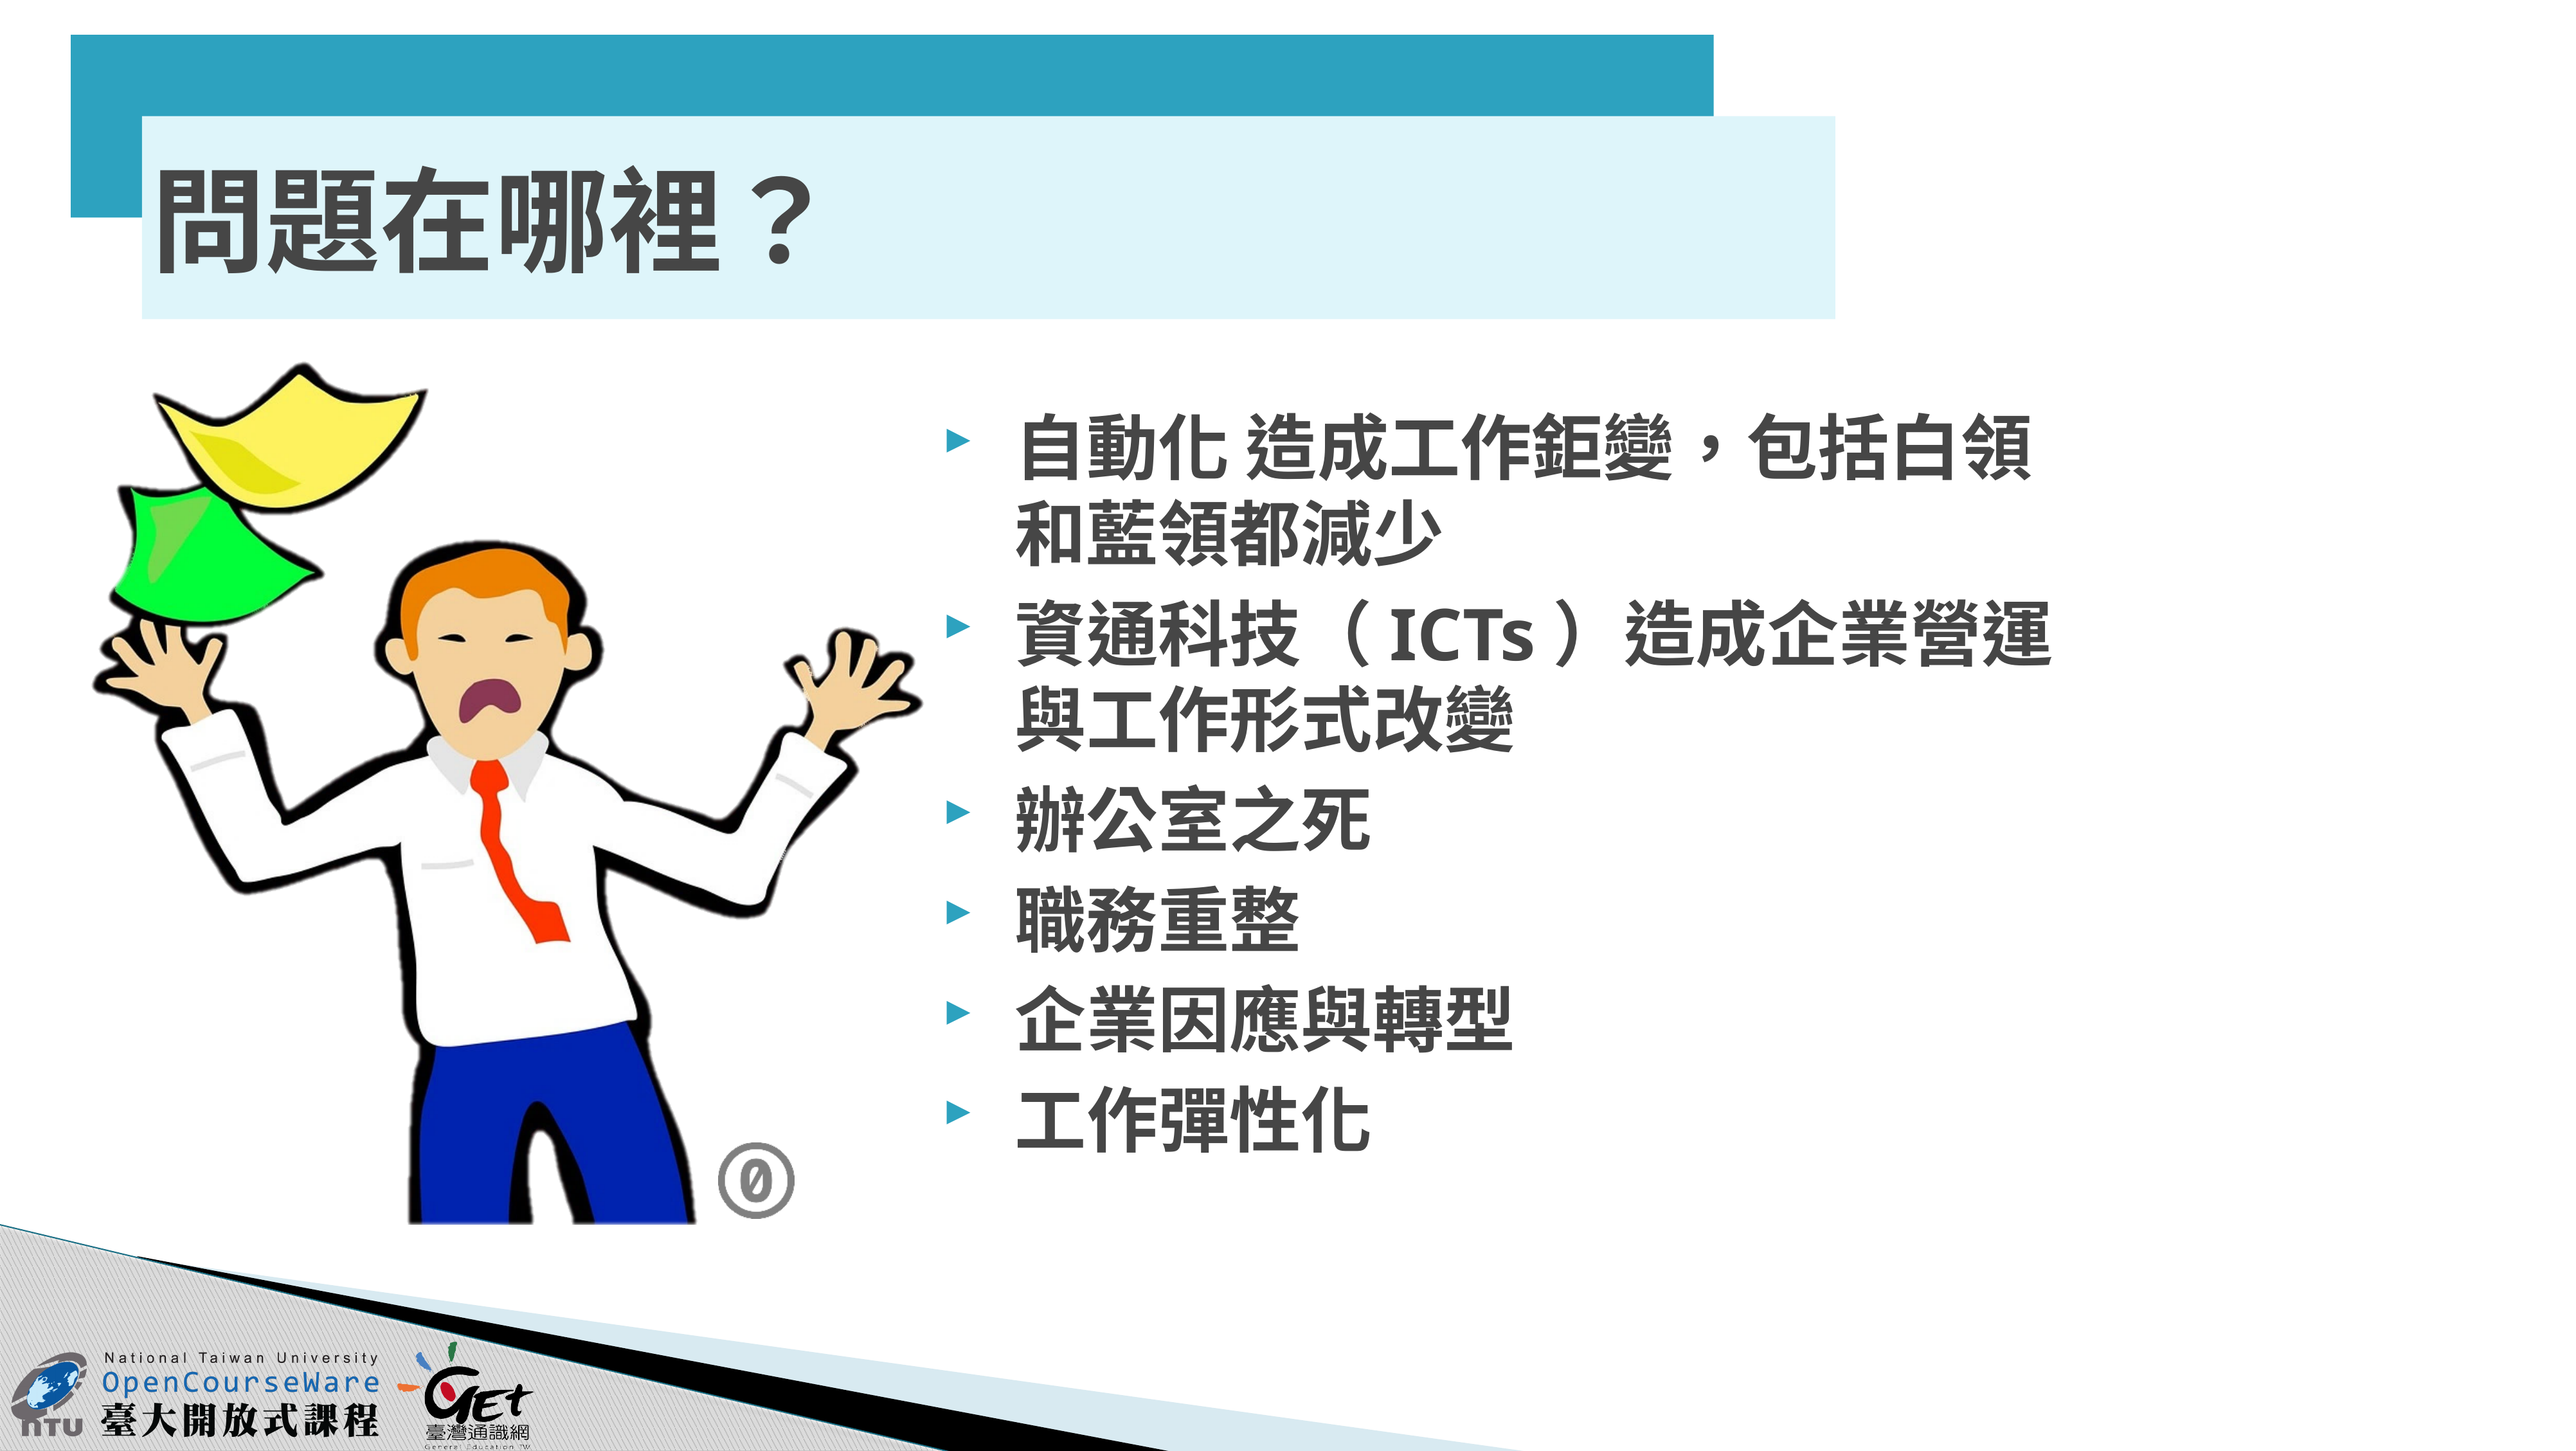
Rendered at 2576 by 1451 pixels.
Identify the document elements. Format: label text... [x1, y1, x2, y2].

list 自動化 造成工作鉅變，包括白領和藍領都減少 資通科技（ICTs）造成企業營運與工作形式改變 辦公室之死 職務重整 企業因應與轉型 工作彈性化 [902, 398, 2099, 1285]
picture [0, 1332, 544, 1451]
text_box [72, 338, 1402, 1225]
title 問題在哪裡？ [141, 116, 1835, 320]
